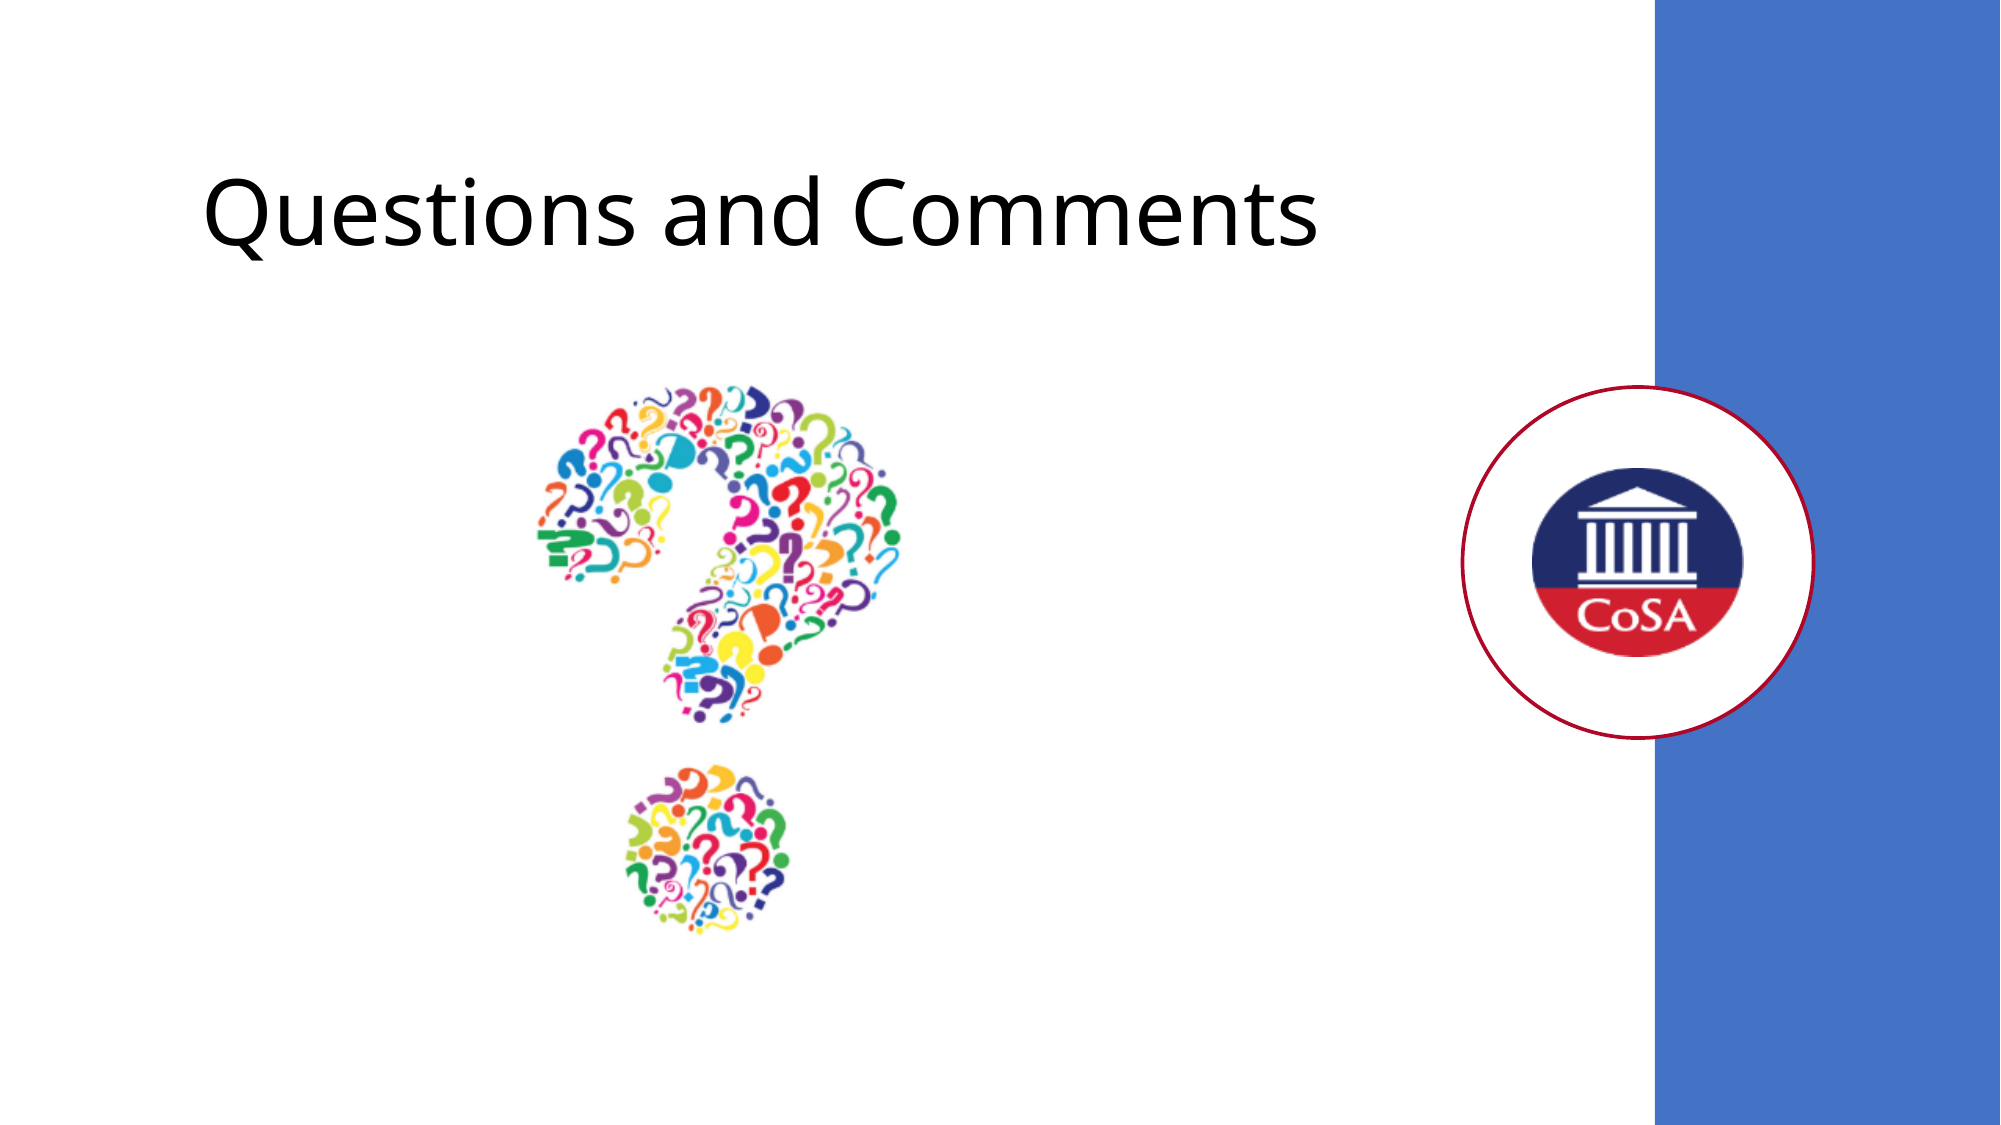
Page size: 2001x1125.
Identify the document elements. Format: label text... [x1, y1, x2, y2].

title Questions and Comments [186, 102, 1413, 321]
text_box [1654, 0, 2000, 1125]
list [529, 377, 905, 936]
text_box [1461, 385, 1815, 740]
picture [1532, 468, 1744, 657]
